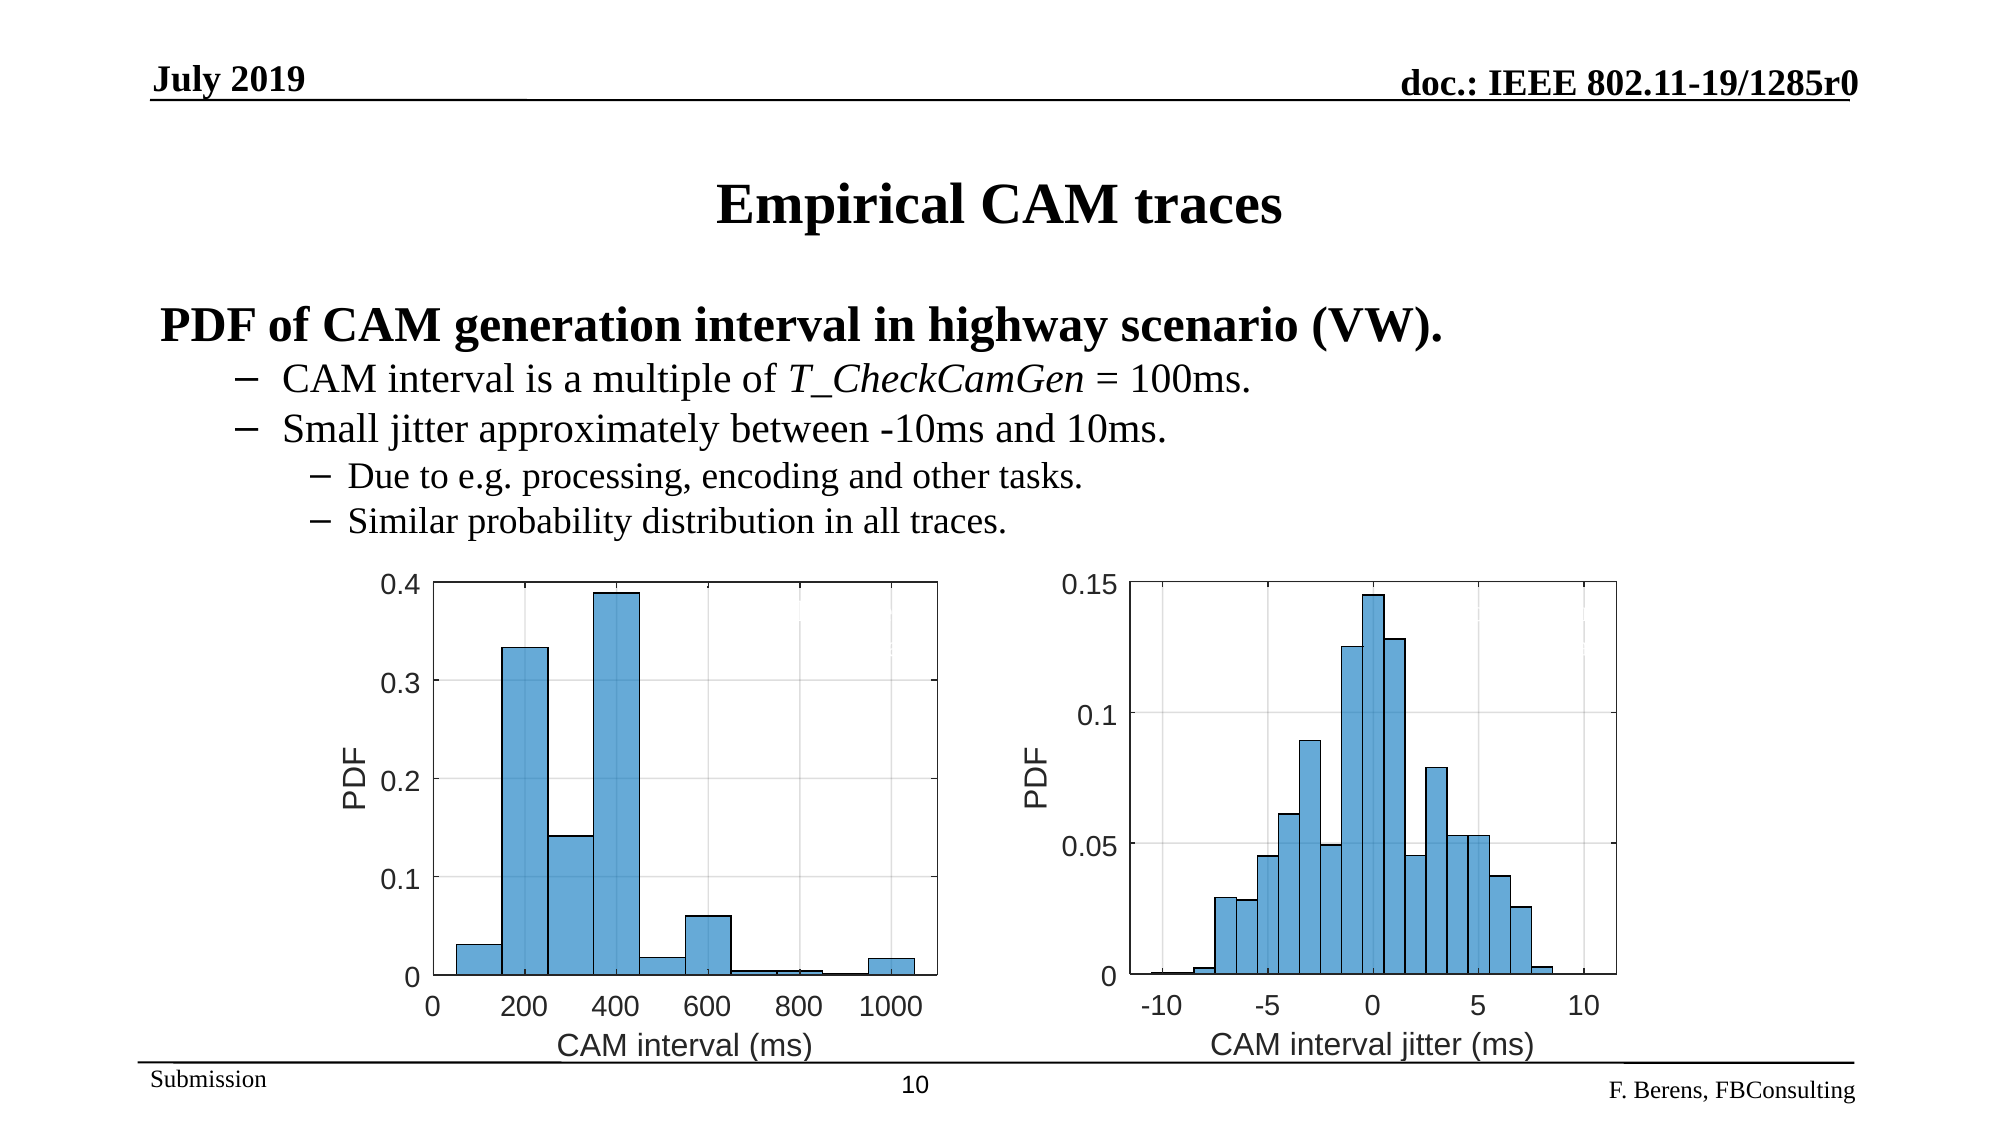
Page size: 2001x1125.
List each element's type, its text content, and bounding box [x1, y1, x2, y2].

slide_number 10 [847, 1070, 945, 1117]
title Empirical CAM traces [149, 112, 1850, 288]
picture [1014, 542, 1678, 1062]
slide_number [152, 54, 563, 100]
picture [332, 542, 997, 1062]
list PDF of CAM generation interval in highway scenario (VW). CAM interval is a multiple of T_CheckCamGen = 100ms. Small jitter approximately between -10ms and 10ms. Due to e.g. processing, encoding and other tasks. Similar probability distribution in all traces. [144, 253, 1846, 658]
footer F. Berens, FBConsulting [1159, 1073, 1857, 1104]
